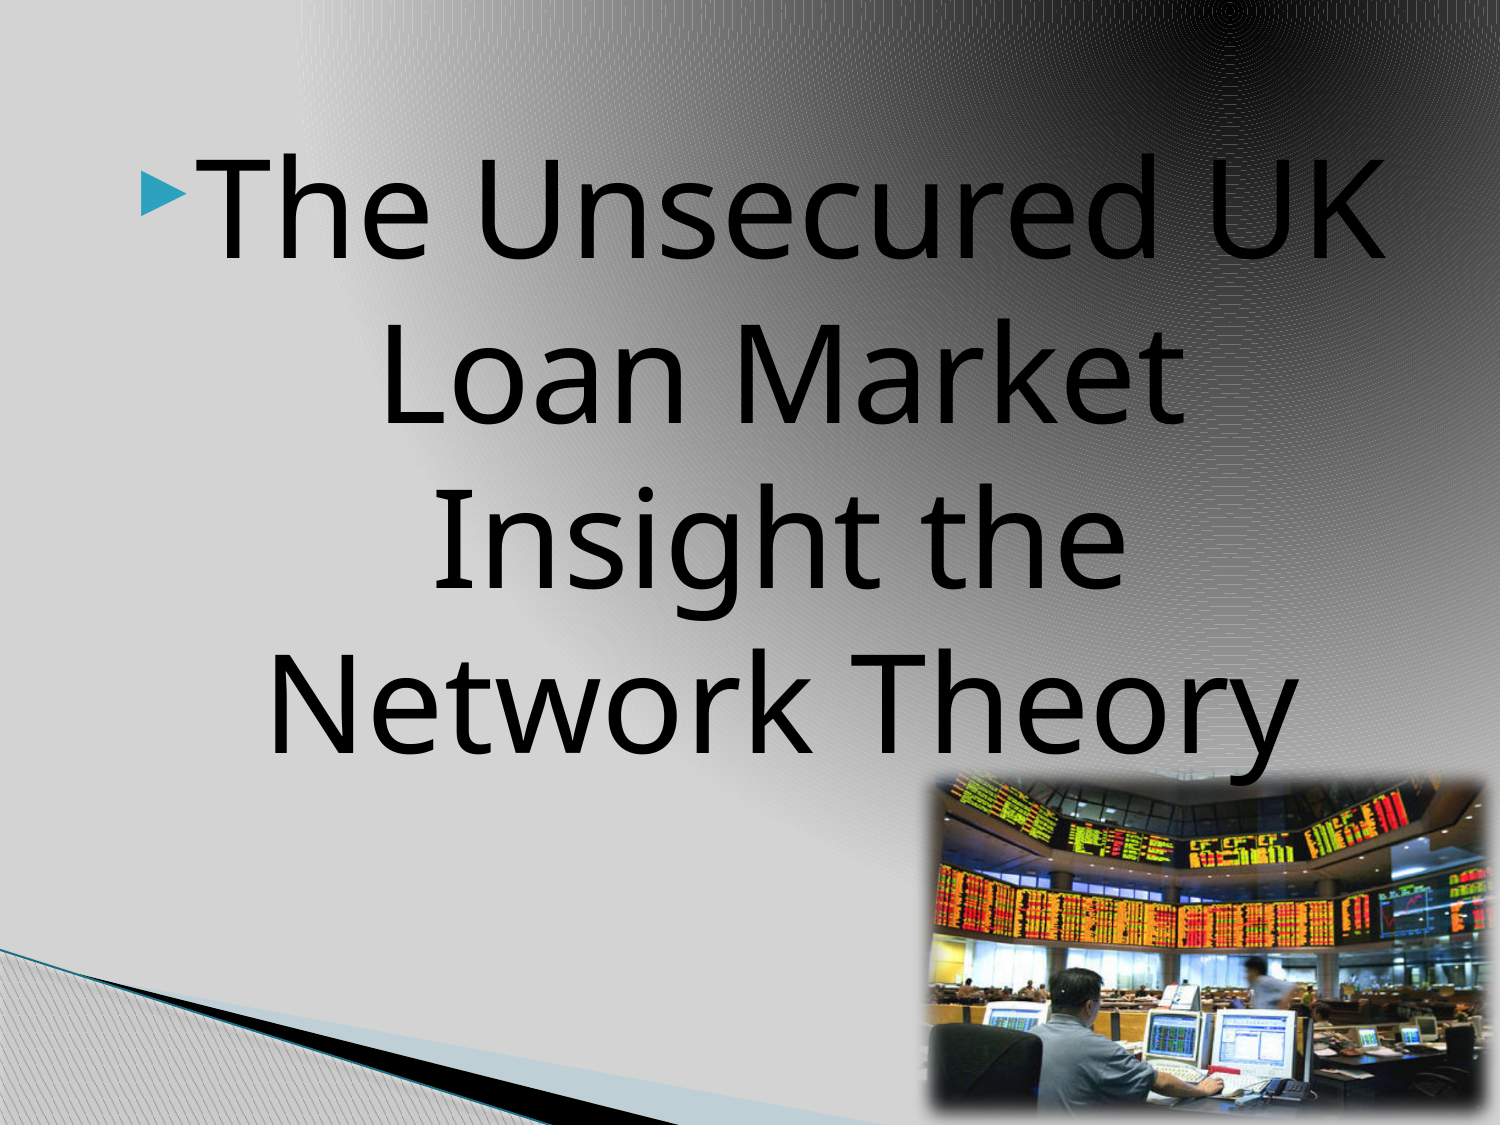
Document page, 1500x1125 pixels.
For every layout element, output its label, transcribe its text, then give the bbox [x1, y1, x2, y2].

picture [915, 763, 1500, 1125]
list The Unsecured UK Loan Market Insight the Network Theory [76, 113, 1427, 857]
